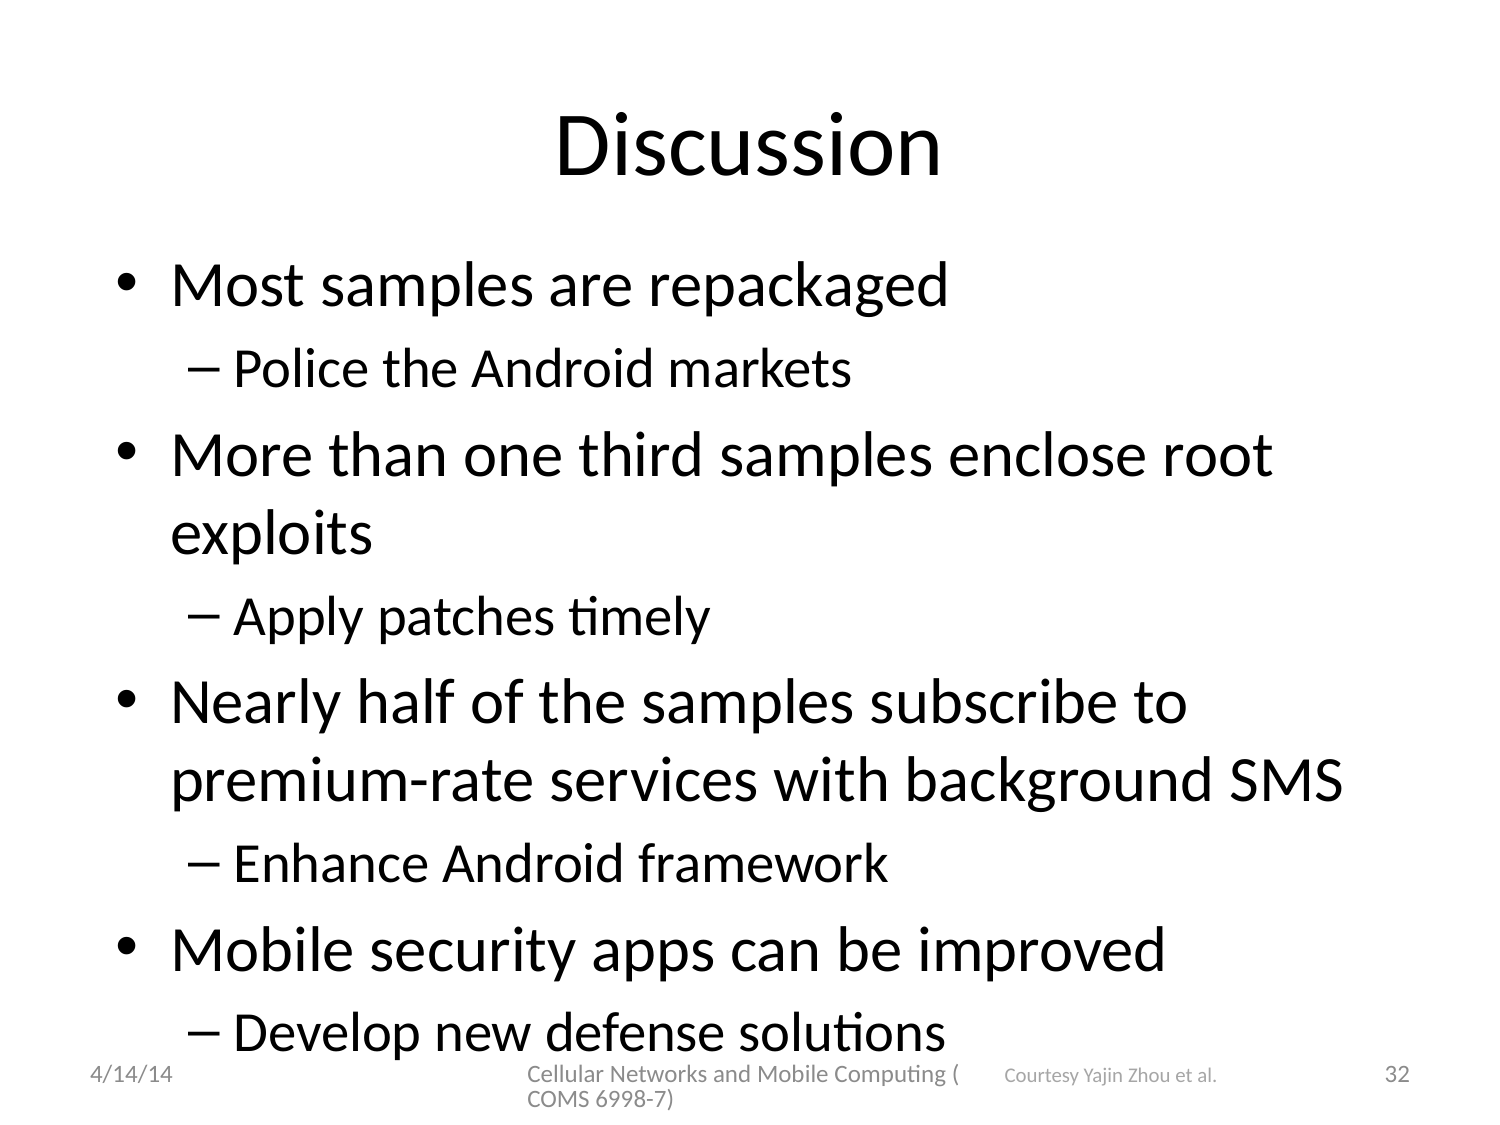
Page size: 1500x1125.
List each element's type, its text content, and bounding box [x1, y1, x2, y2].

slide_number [75, 1042, 425, 1103]
footer Cellular Networks and Mobile Computing (COMS 6998-7) [512, 1042, 988, 1103]
slide_number 32 [1074, 1078, 1425, 1103]
title Discussion [75, 45, 1425, 233]
list Most samples are repackaged Police the Android markets More than one third samples enclose root exploits Apply patches timely Nearly half of the samples subscribe to premium-rate services with background SMS Enhance Android framework Mobile security apps can be improved Develop new defense solutions [100, 234, 1438, 1078]
text_box Courtesy Yajin Zhou et al. [989, 1054, 1233, 1095]
